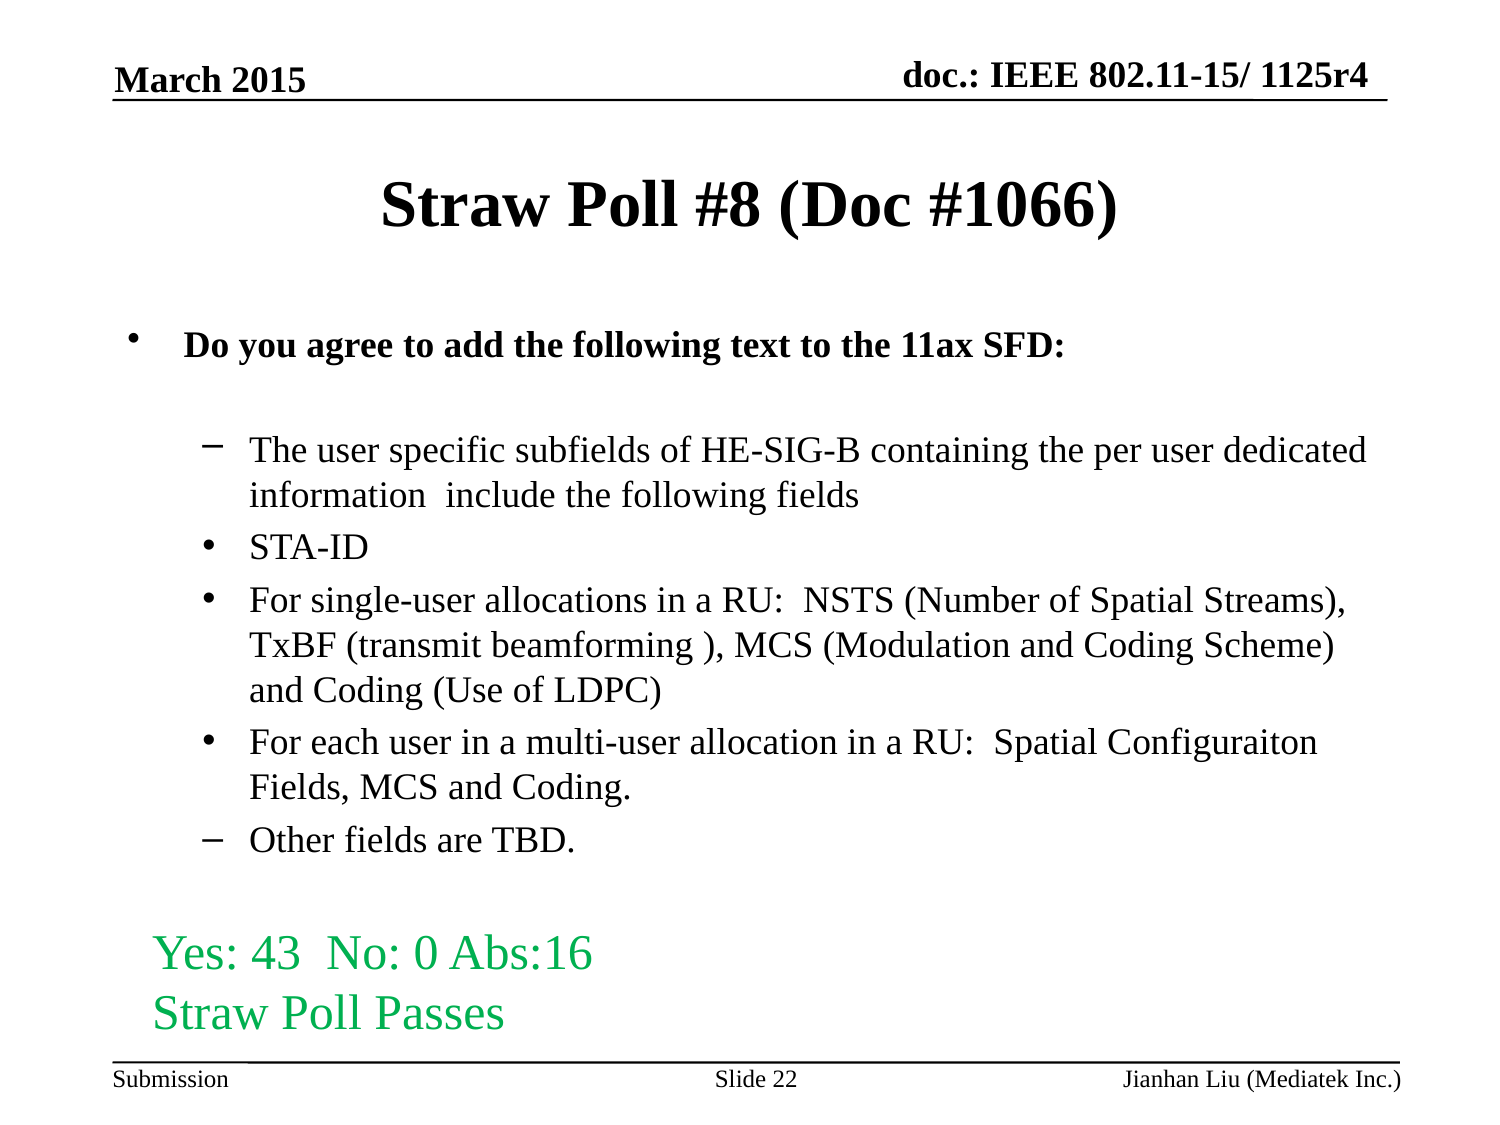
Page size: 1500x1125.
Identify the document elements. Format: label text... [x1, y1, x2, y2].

title Straw Poll #8 (Doc #1066) [112, 112, 1388, 288]
text_box Yes: 43 No: 0 Abs:16 Straw Poll Passes [137, 912, 1100, 1048]
footer Jianhan Liu (Mediatek Inc.) [1118, 1061, 1402, 1093]
text_box Do you agree to add the following text to the 11ax SFD: The user specific subfields of HE-SIG-B containing the per user dedicated information include the following fields STA-ID For single-user allocations in a RU: NSTS (Number of Spatial Streams), TxBF (transmit beamforming ), MCS (Modulation and Coding Scheme) and Coding (Use of LDPC) For each user in a multi-user allocation in a RU: Spatial Configuraiton Fields, MCS and Coding. Other fields are TBD. [112, 312, 1388, 988]
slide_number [114, 54, 309, 101]
slide_number Slide 22 [712, 1061, 800, 1093]
